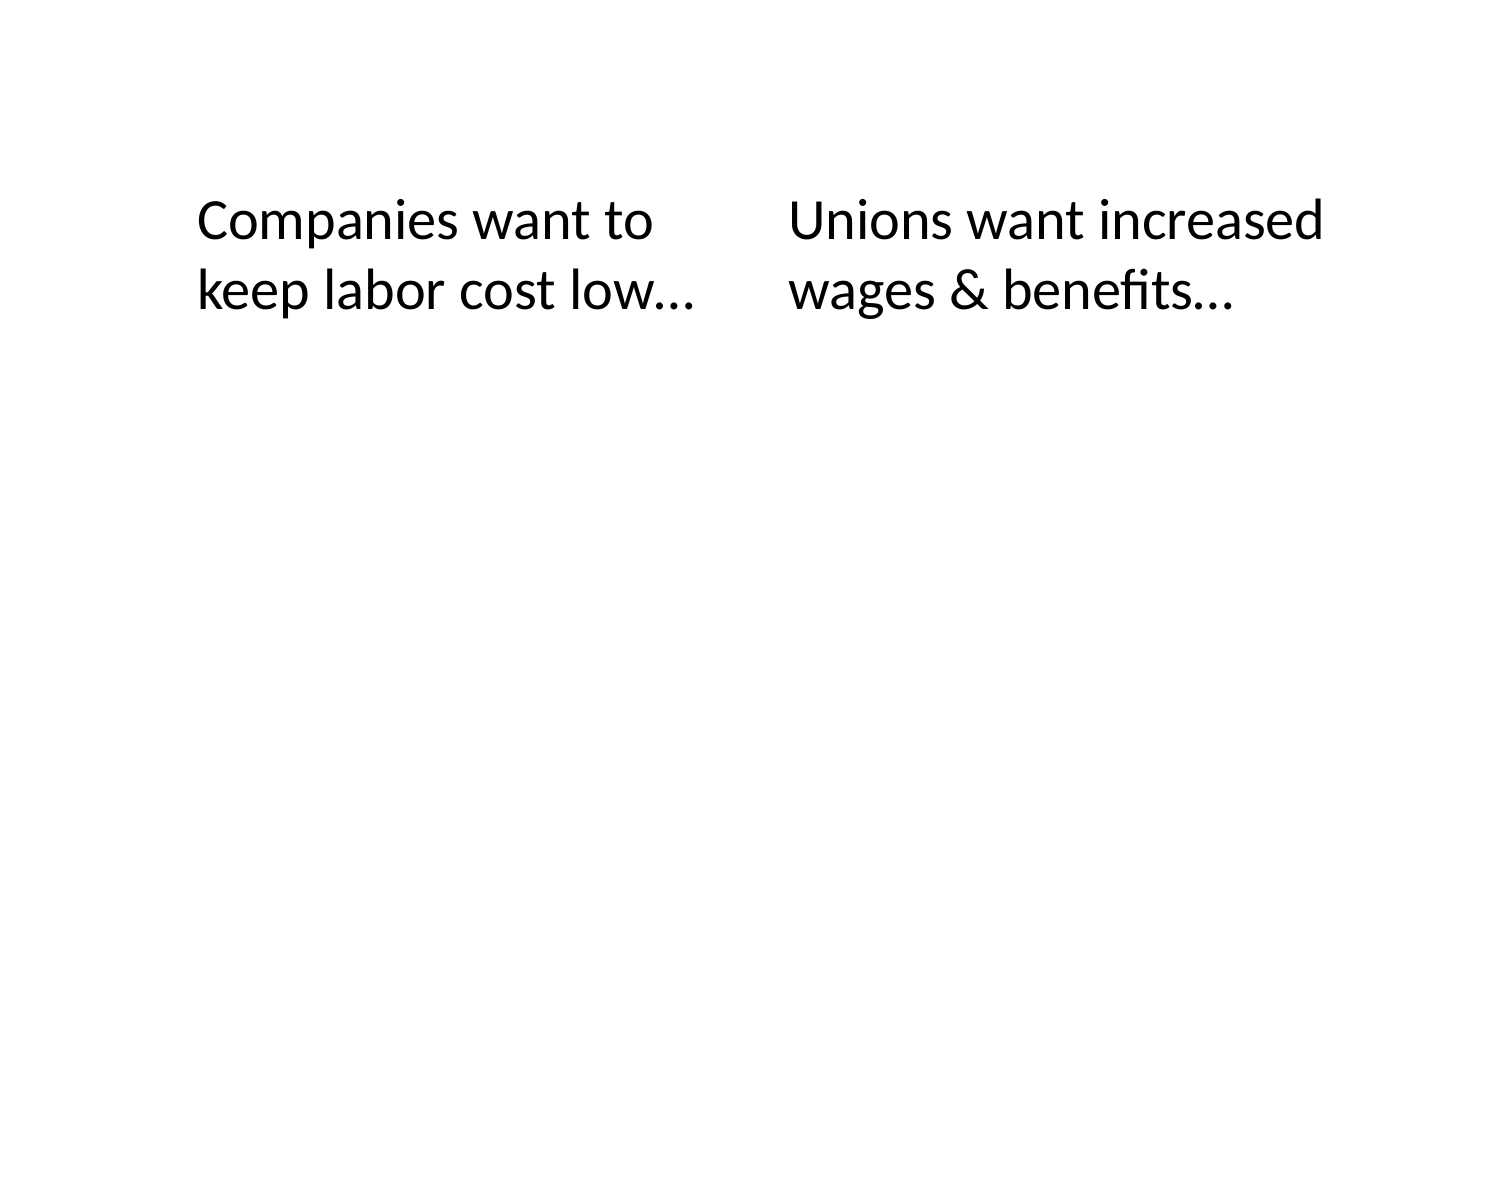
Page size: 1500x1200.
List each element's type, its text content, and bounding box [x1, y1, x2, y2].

list Unions want increased wages & benefits… [761, 173, 1388, 1016]
list Companies want to keep labor cost low… [171, 173, 732, 1016]
